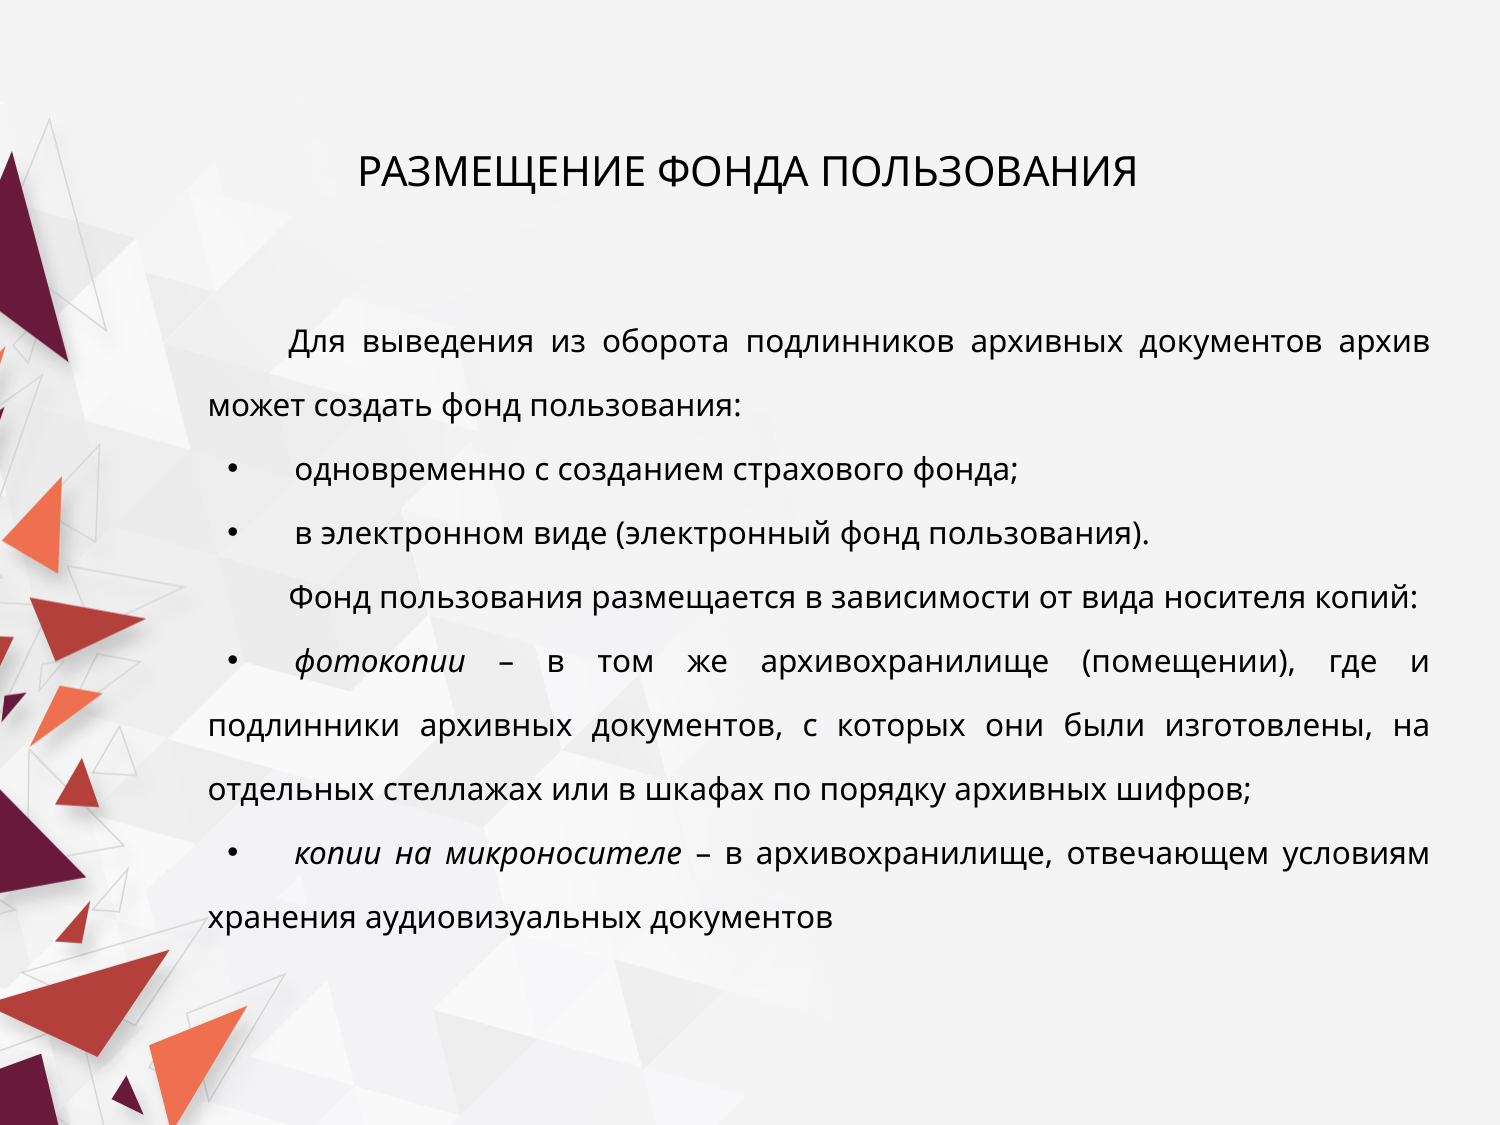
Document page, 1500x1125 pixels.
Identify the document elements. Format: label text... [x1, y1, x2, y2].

list Для выведения из оборота подлинников архивных документов архив может создать фонд пользования: одновременно с созданием страхового фонда; в электронном виде (электронный фонд пользования). Фонд пользования размещается в зависимости от вида носителя копий: фотокопии – в том же архивохранилище (помещении), где и подлинники архивных документов, с которых они были изготовлены, на отдельных стеллажах или в шкафах по порядку архивных шифров; копии на микроносителе – в архивохранилище, отвечающем условиям хранения аудиовизуальных документов [151, 287, 1446, 1002]
picture [0, 0, 1500, 1125]
title РАЗМЕЩЕНИЕ ФОНДА ПОЛЬЗОВАНИЯ [107, 110, 1401, 236]
